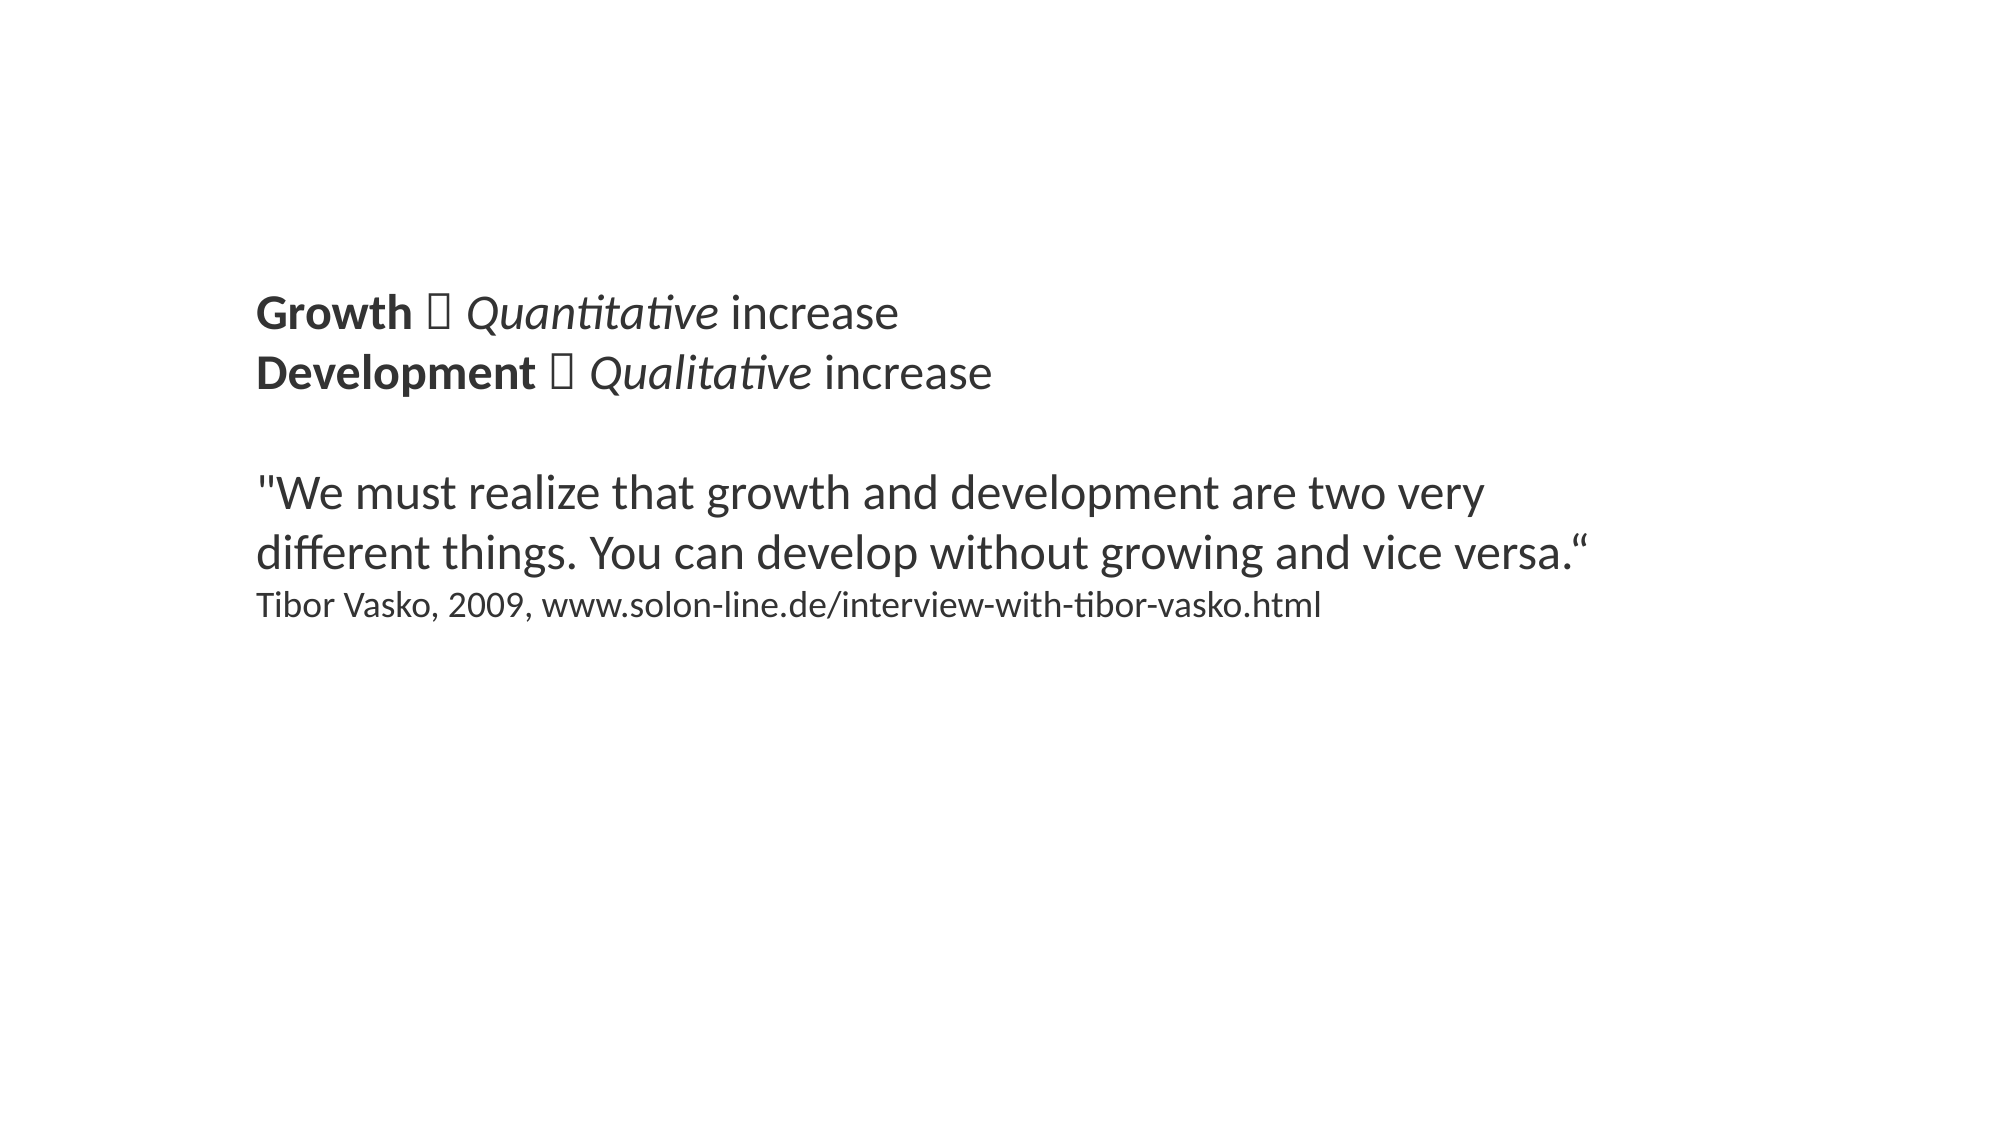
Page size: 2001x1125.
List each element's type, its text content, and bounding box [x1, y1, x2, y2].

text_box Growth  Quantitative increase Development  Qualitative increase "We must realize that growth and development are two very different things. You can develop without growing and vice versa.“ Tibor Vasko, 2009, www.solon-line.de/interview-with-tibor-vasko.html [241, 272, 1663, 633]
